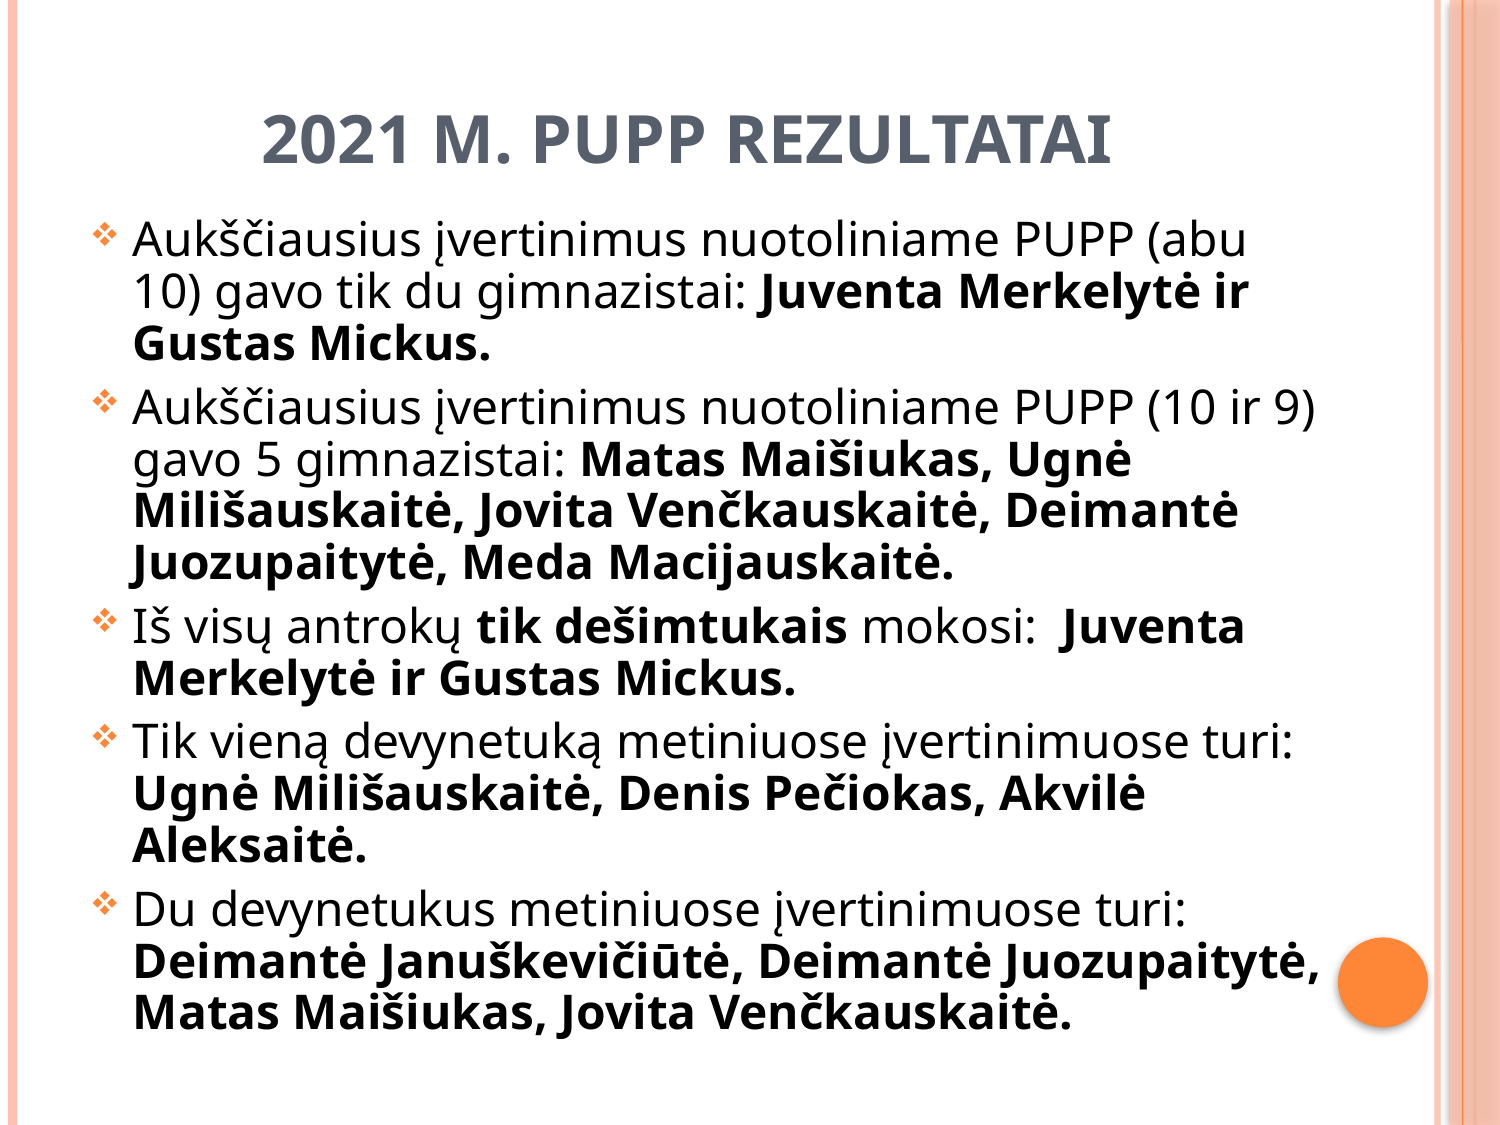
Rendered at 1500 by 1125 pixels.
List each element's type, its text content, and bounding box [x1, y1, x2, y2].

list Aukščiausius įvertinimus nuotoliniame PUPP (abu 10) gavo tik du gimnazistai: Juventa Merkelytė ir Gustas Mickus. Aukščiausius įvertinimus nuotoliniame PUPP (10 ir 9) gavo 5 gimnazistai: Matas Maišiukas, Ugnė Milišauskaitė, Jovita Venčkauskaitė, Deimantė Juozupaitytė, Meda Macijauskaitė. Iš visų antrokų tik dešimtukais mokosi: Juventa Merkelytė ir Gustas Mickus. Tik vieną devynetuką metiniuose įvertinimuose turi: Ugnė Milišauskaitė, Denis Pečiokas, Akvilė Aleksaitė. Du devynetukus metiniuose įvertinimuose turi: Deimantė Januškevičiūtė, Deimantė Juozupaitytė, Matas Maišiukas, Jovita Venčkauskaitė. [75, 208, 1341, 1062]
title 2021 m. PUPP REZULTATAI [75, 45, 1300, 185]
